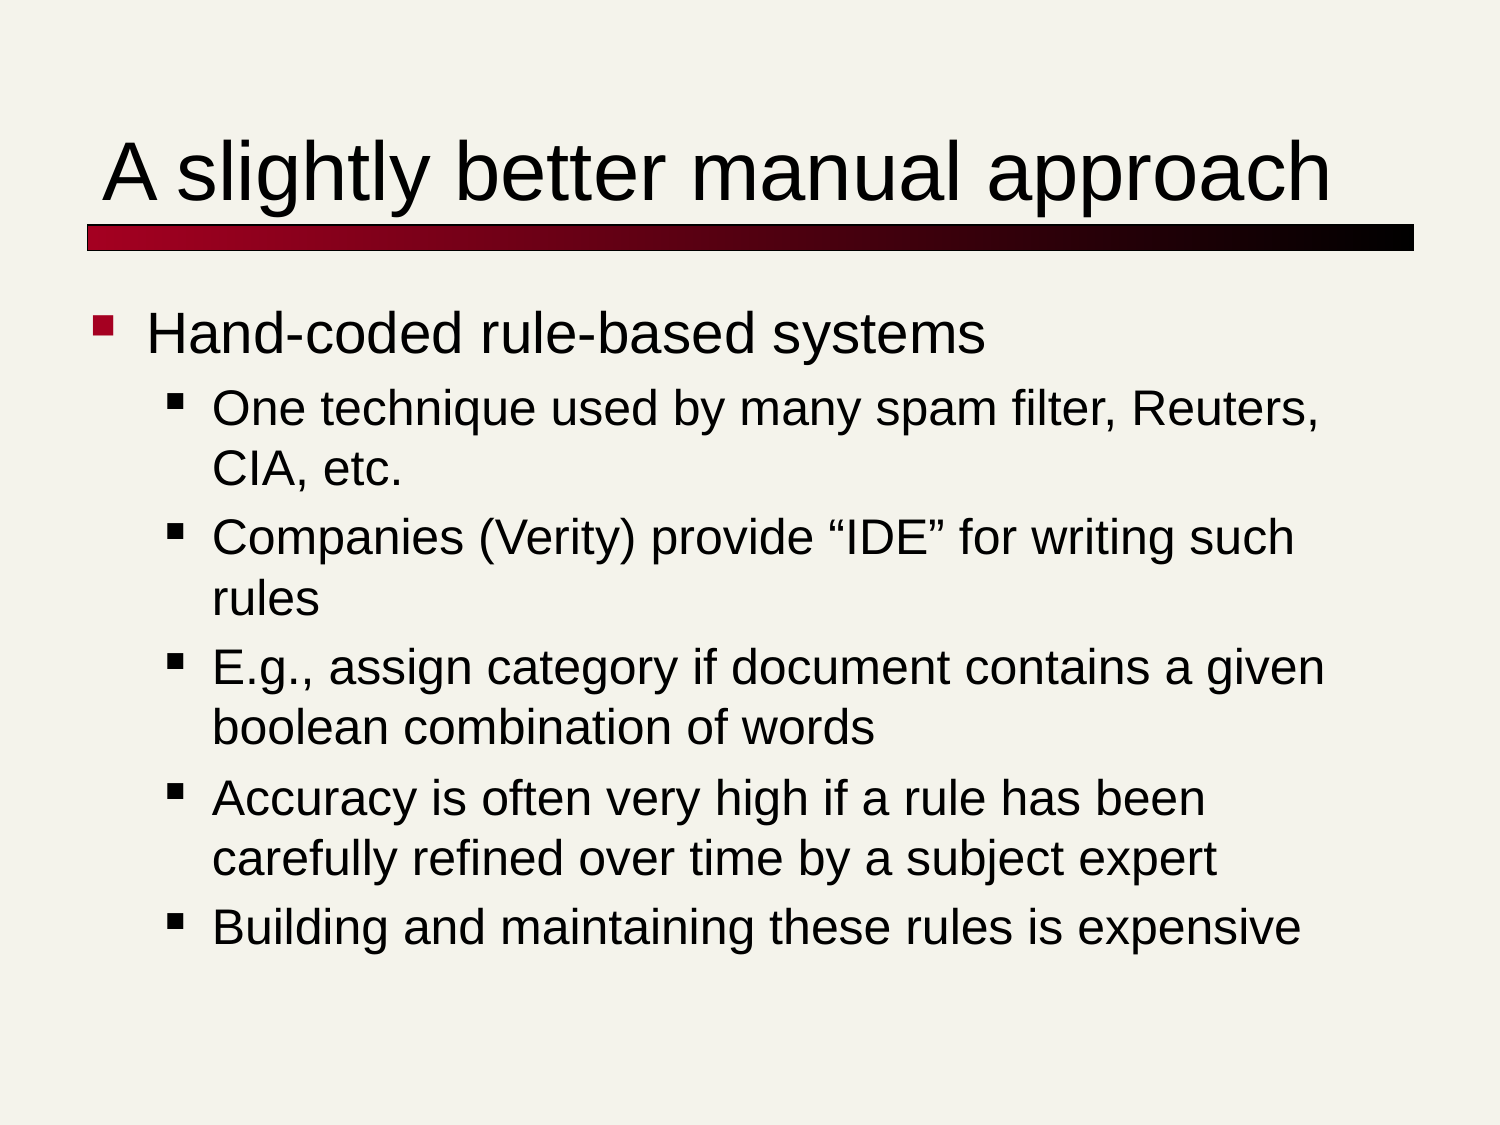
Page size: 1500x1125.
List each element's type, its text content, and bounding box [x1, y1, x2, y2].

title A slightly better manual approach [87, 62, 1413, 226]
list Hand-coded rule-based systems One technique used by many spam filter, Reuters, CIA, etc. Companies (Verity) provide “IDE” for writing such rules E.g., assign category if document contains a given boolean combination of words Accuracy is often very high if a rule has been carefully refined over time by a subject expert Building and maintaining these rules is expensive [74, 287, 1351, 1088]
